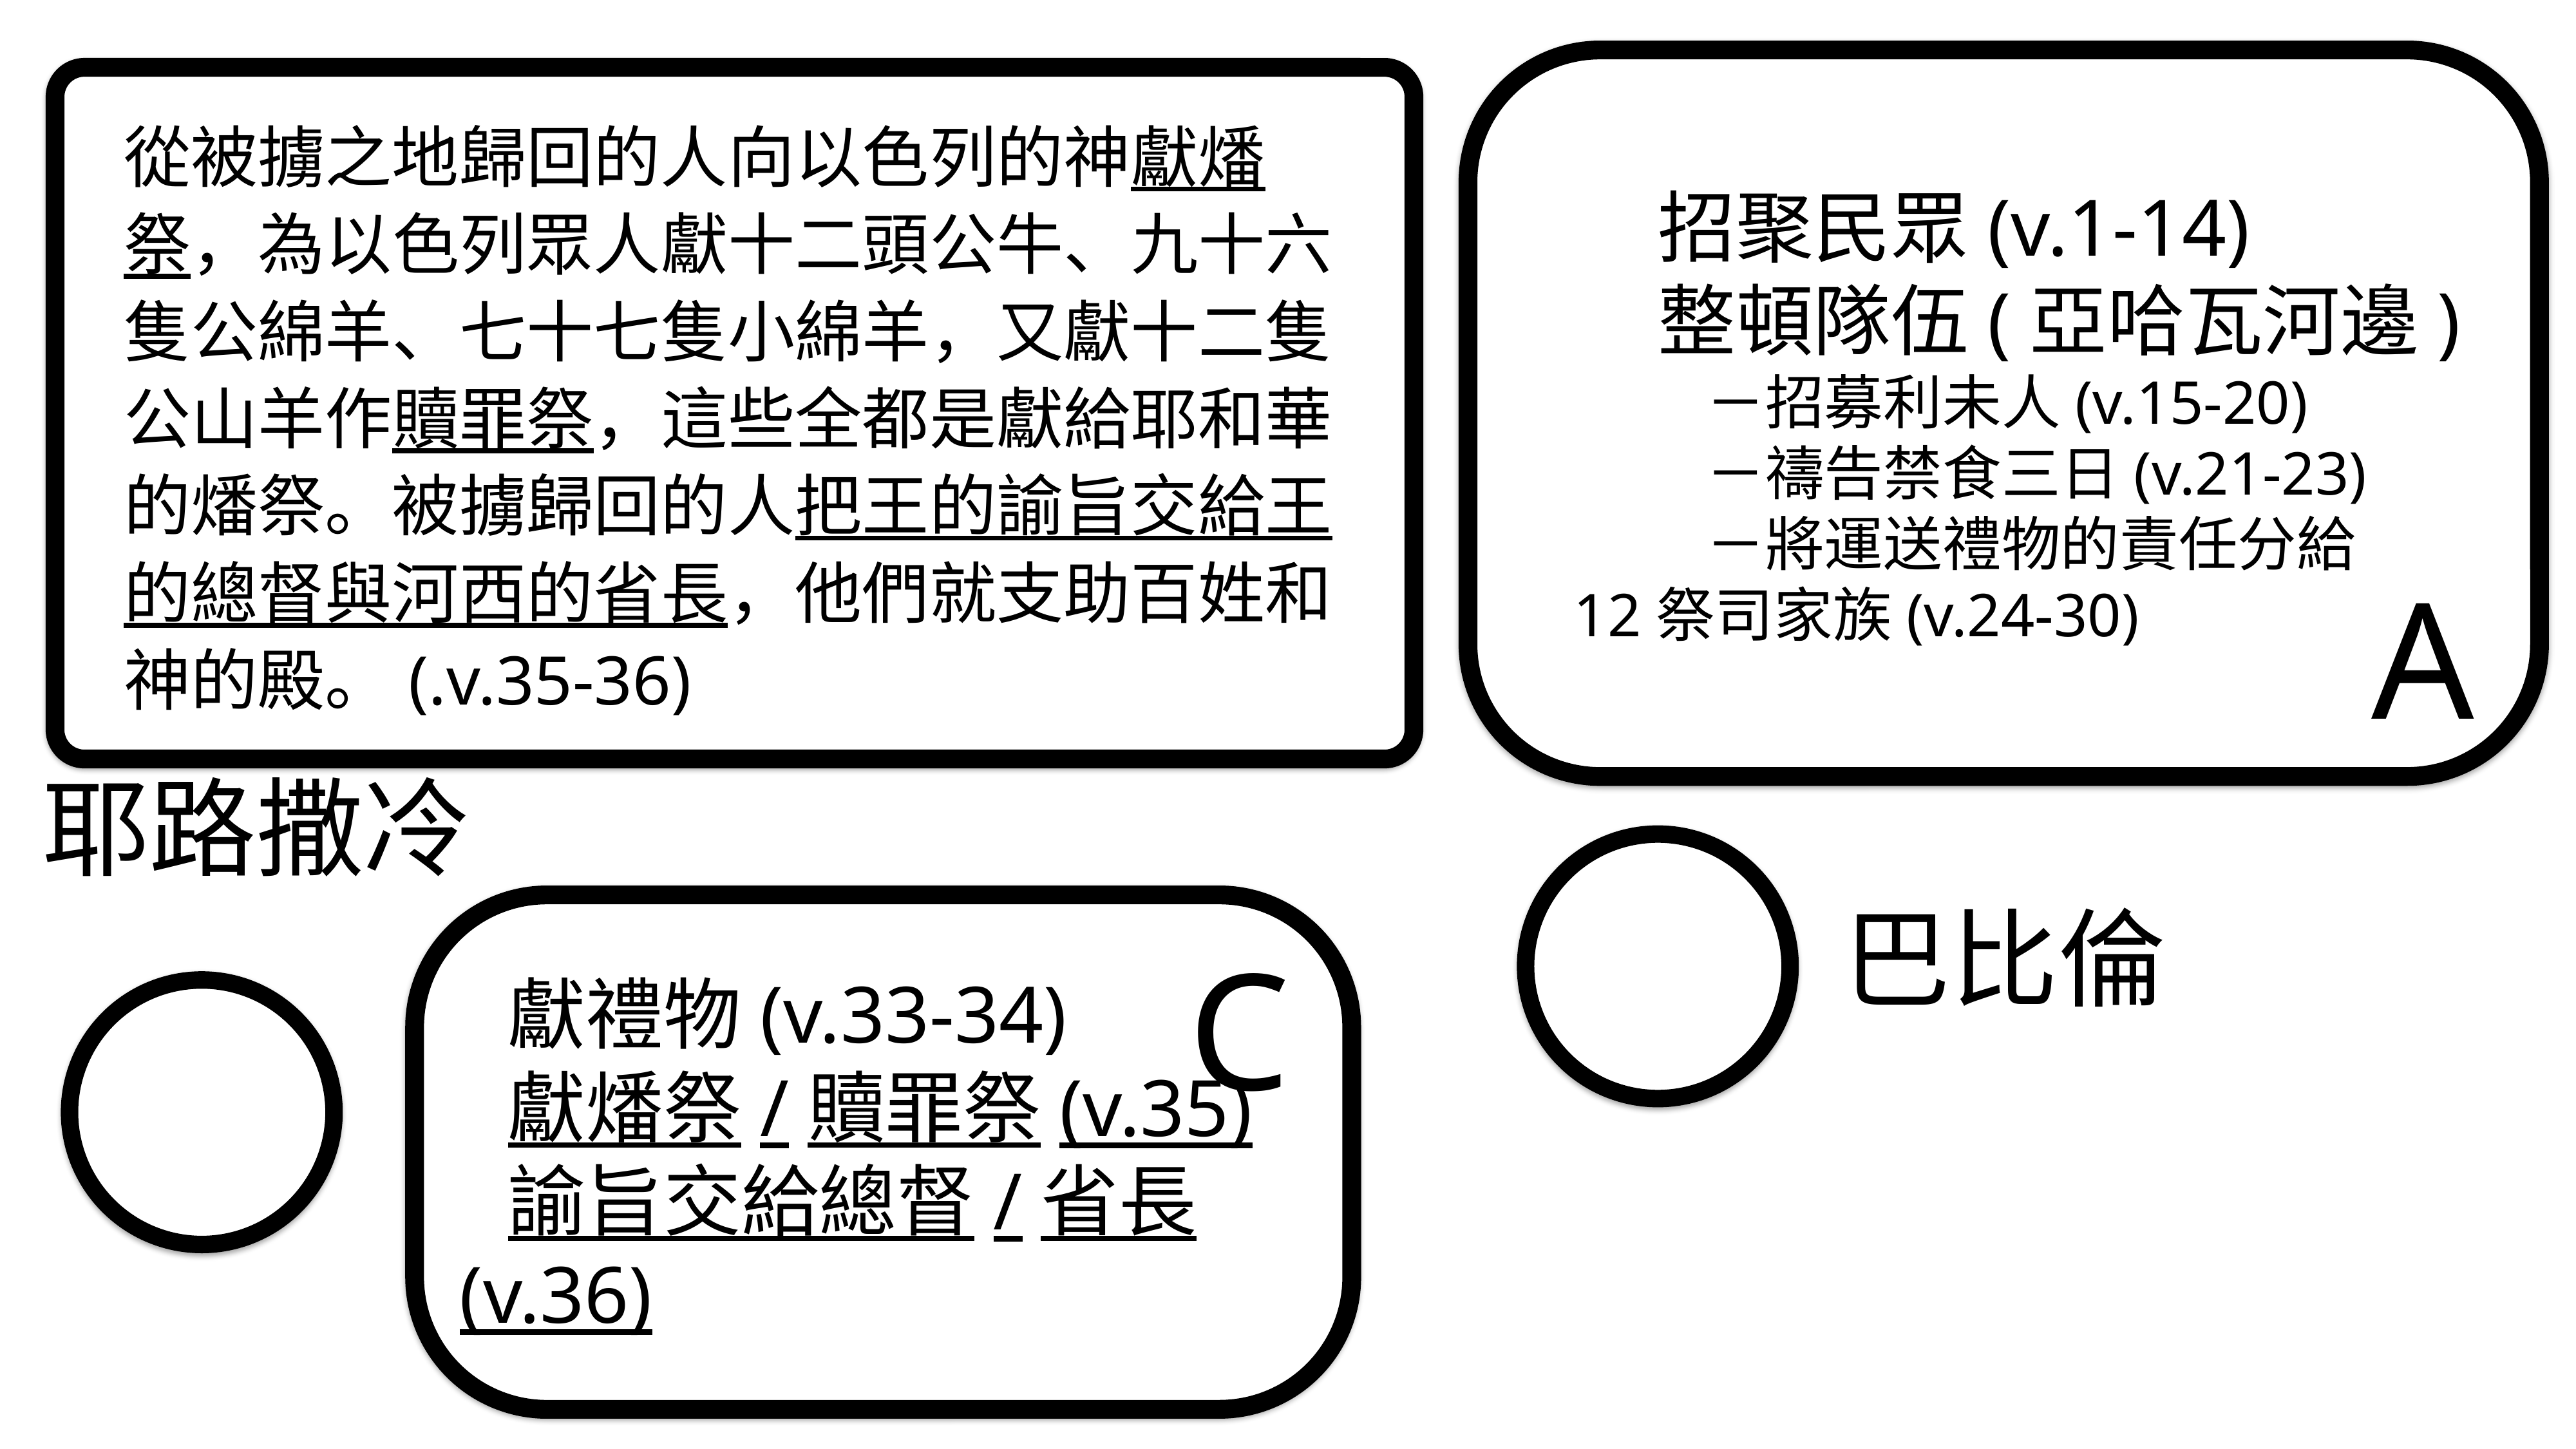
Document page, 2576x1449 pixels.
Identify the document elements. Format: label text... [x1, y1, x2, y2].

text_box 巴比倫 [1837, 884, 2173, 1027]
text_box 招聚民眾(v.1-14) 整頓隊伍(亞哈瓦河邊) －招募利未人(v.15-20) －禱告禁食三日(v.21-23) －將運送禮物的責任分給 12祭司家族(v.24-30) [1468, 50, 2540, 777]
text_box [1525, 834, 1790, 1099]
text_box C [1183, 923, 1296, 1128]
text_box 獻禮物(v.33-34) 獻燔祭/贖罪祭(v.35) 諭旨交給總督/省長(v.36) [414, 895, 1352, 1410]
text_box [69, 980, 334, 1245]
text_box 耶路撒冷 [35, 753, 478, 896]
text_box A [2365, 553, 2480, 757]
text_box 從被擄之地歸回的人向以色列的神獻燔祭，為以色列眾人獻十二頭公牛、九十六隻公綿羊、七十七隻小綿羊，又獻十二隻公山羊作贖罪祭，這些全都是獻給耶和華的燔祭。被擄歸回的人把王的諭旨交給王的總督與河西的省長，他們就支助百姓和神的殿。(.v.35-36) [55, 67, 1414, 759]
